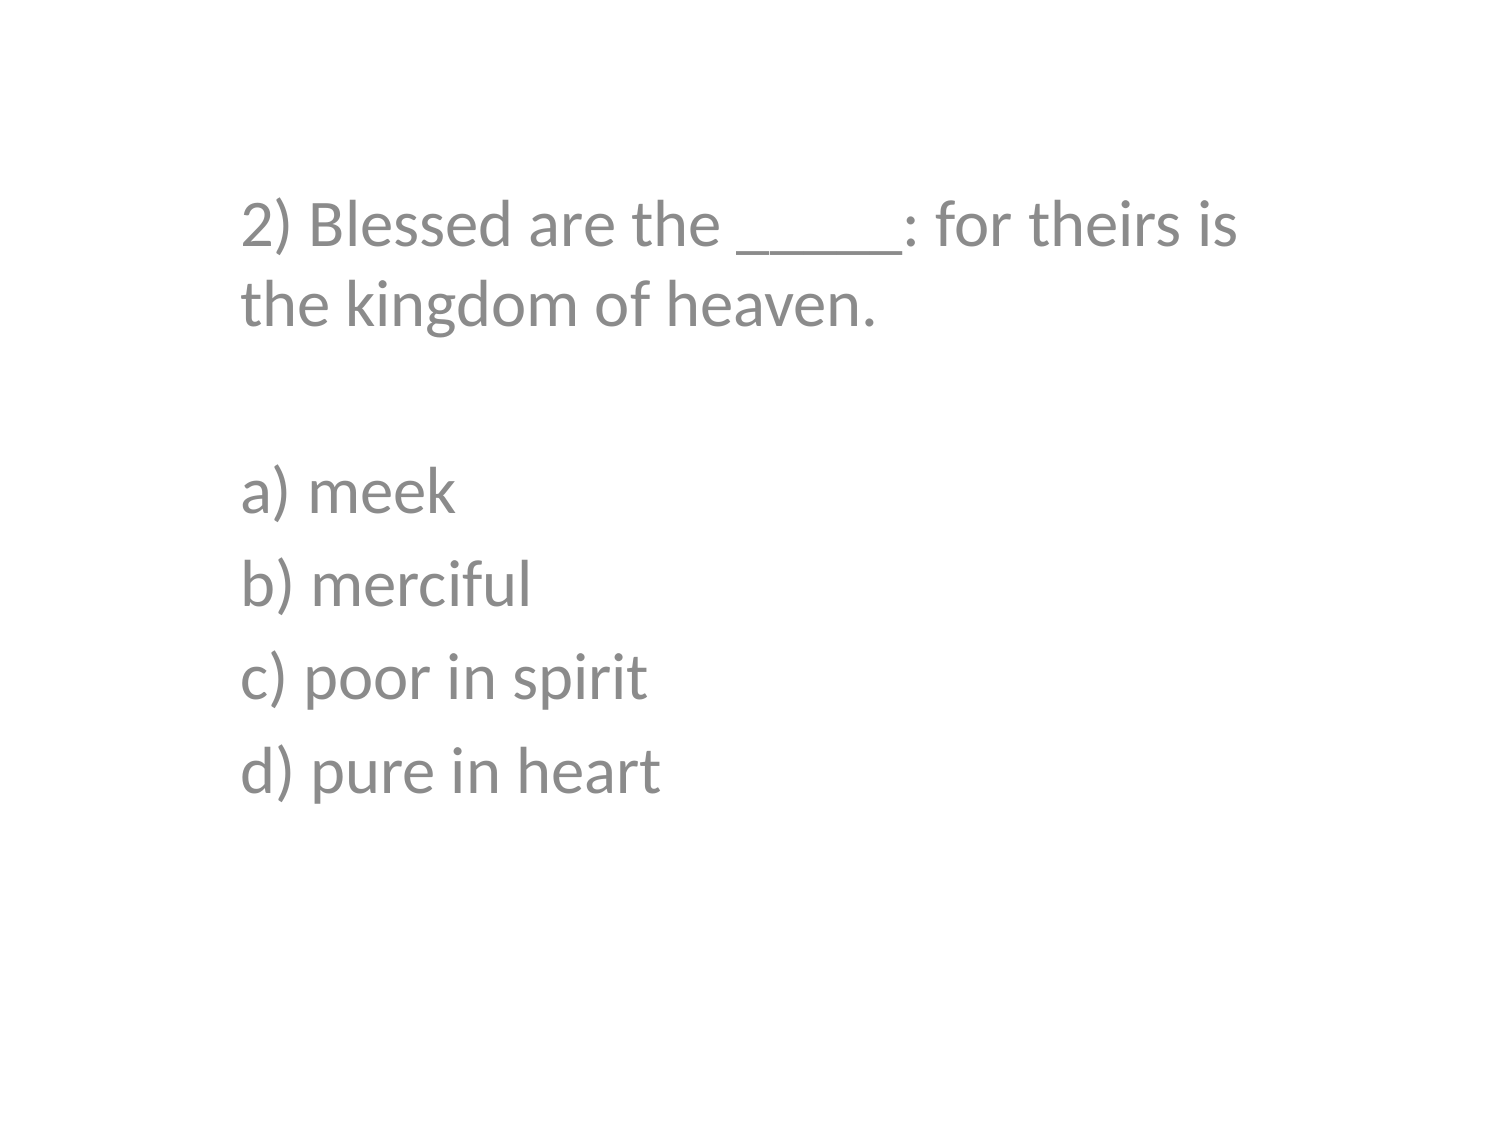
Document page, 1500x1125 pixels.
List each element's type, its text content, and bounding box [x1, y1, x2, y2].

subtitle 2) Blessed are the _____: for theirs is the kingdom of heaven. a) meek b) merciful c) poor in spirit d) pure in heart [225, 172, 1275, 925]
